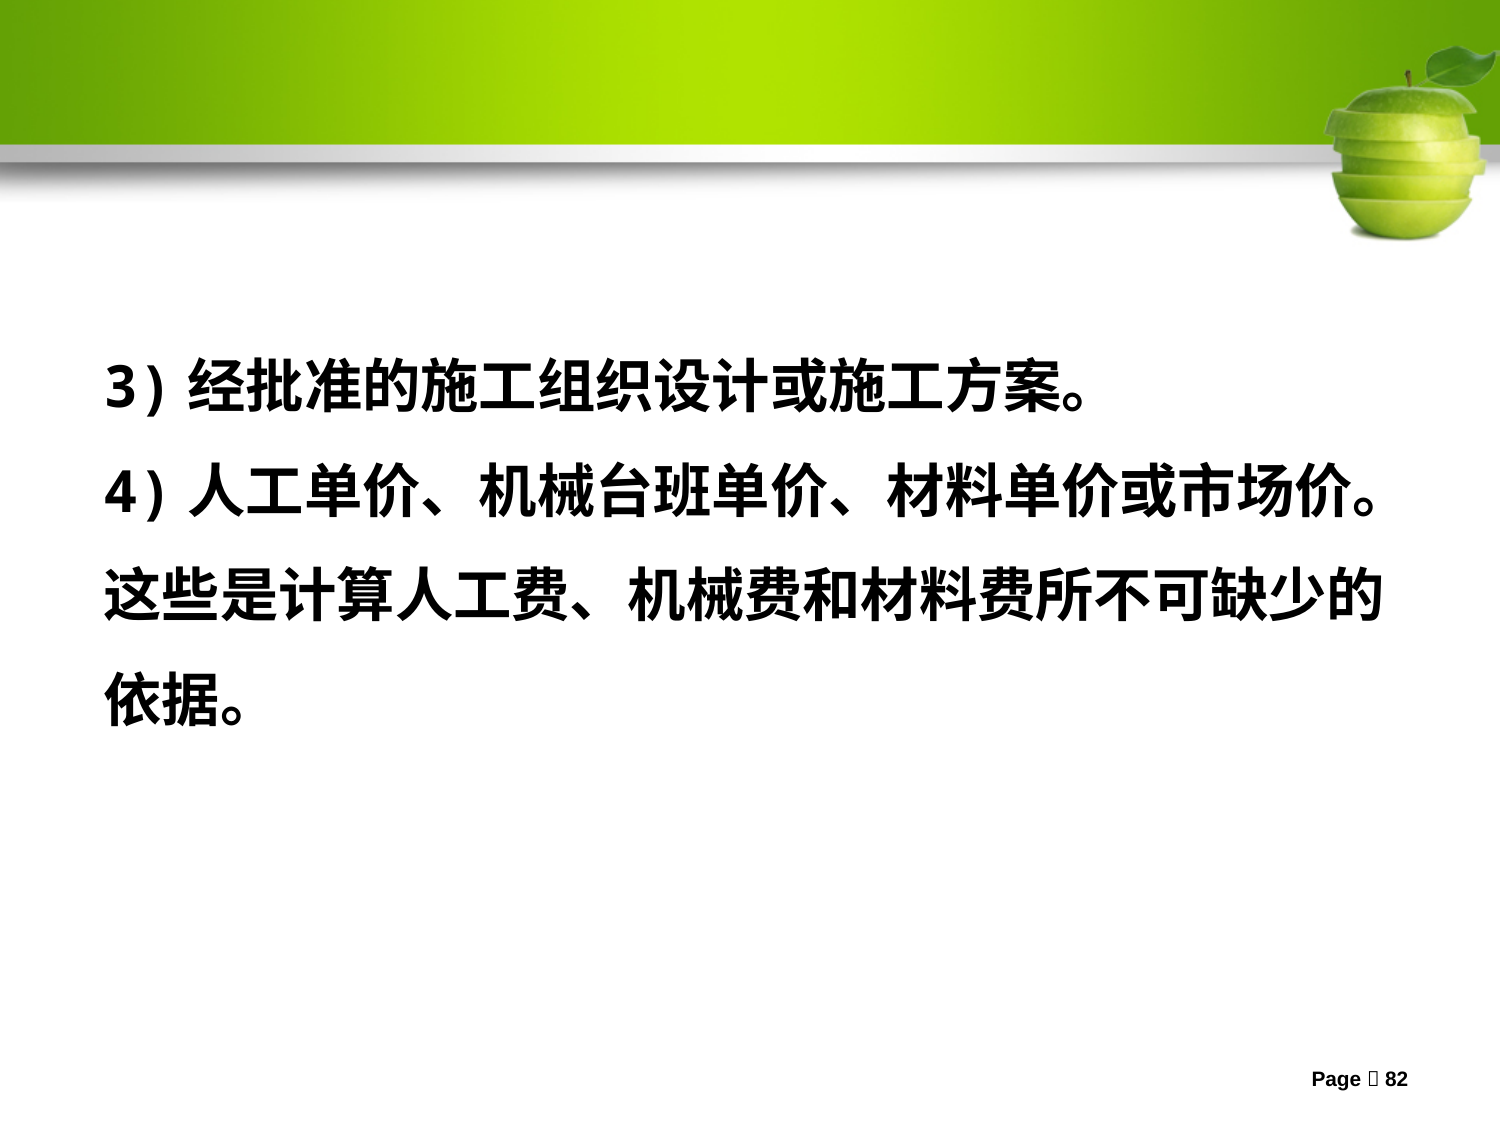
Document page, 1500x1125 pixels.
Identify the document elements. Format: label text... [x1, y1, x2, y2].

list 3)经批准的施工组织设计或施工方案。 4)人工单价、机械台班单价、材料单价或市场价。这些是计算人工费、机械费和材料费所不可缺少的依据。 [88, 305, 1436, 847]
picture [0, 0, 1500, 1125]
slide_number Page  [1186, 1058, 1424, 1092]
